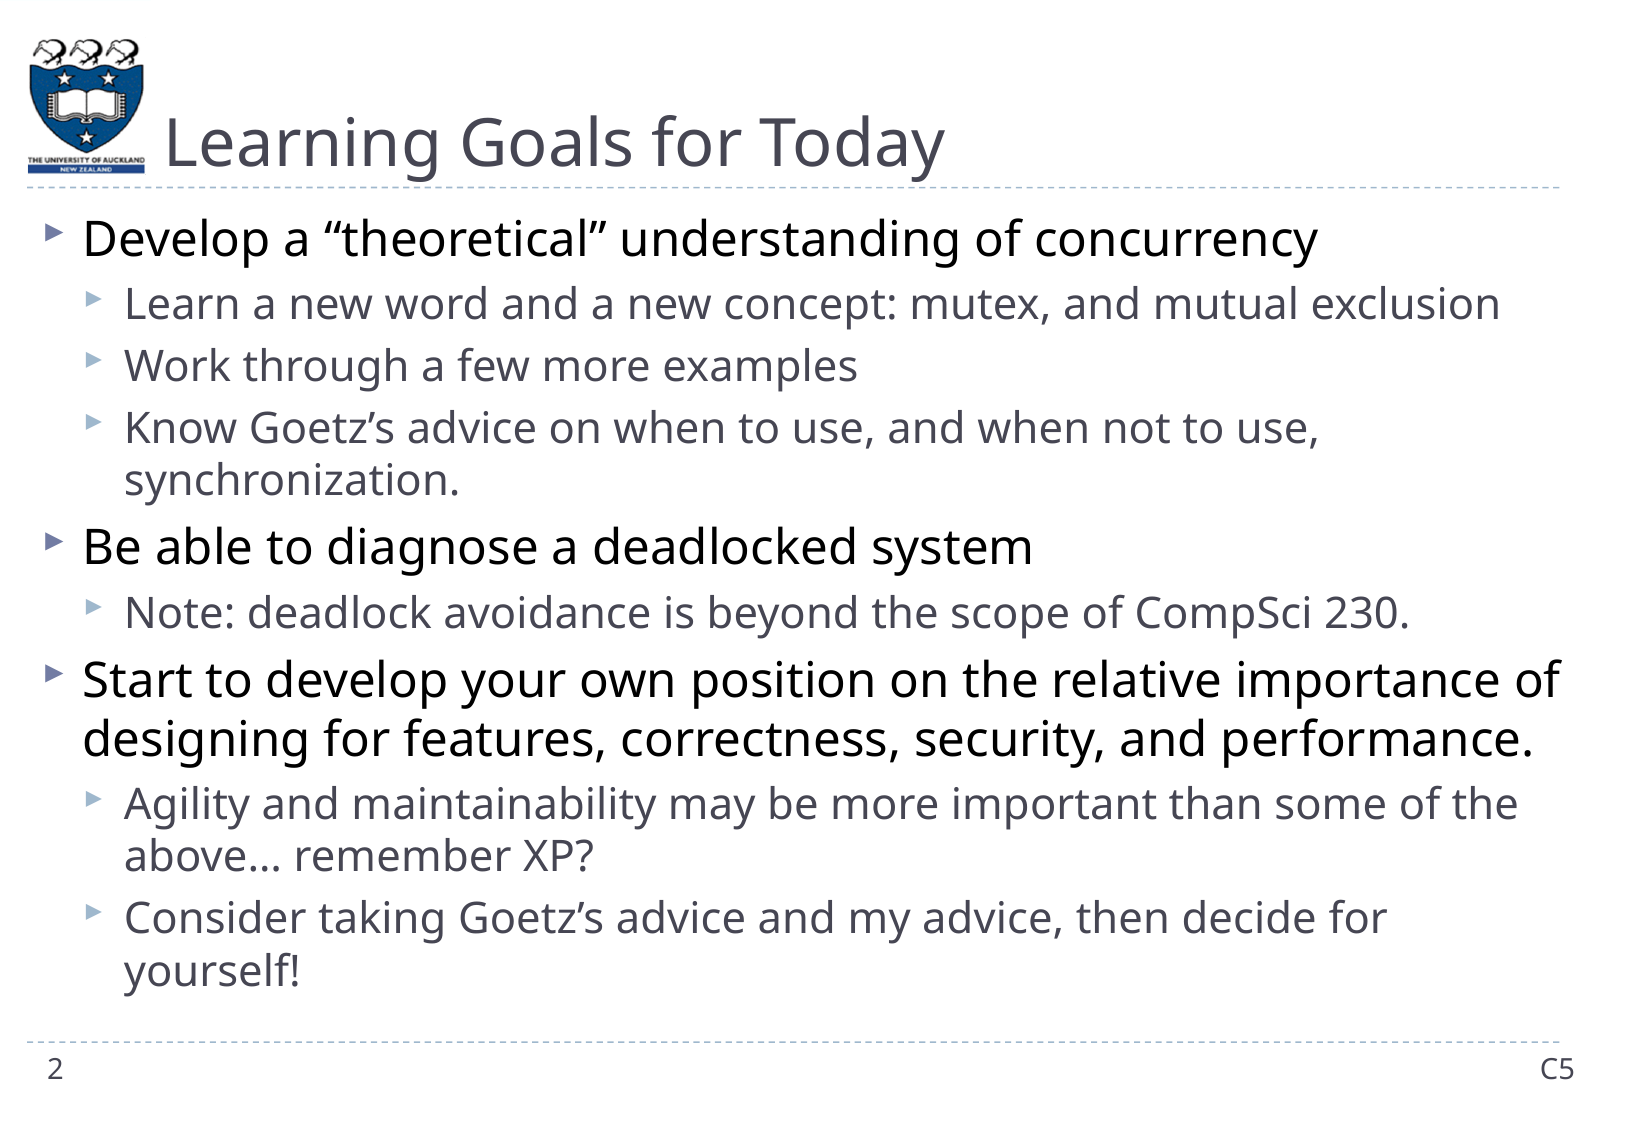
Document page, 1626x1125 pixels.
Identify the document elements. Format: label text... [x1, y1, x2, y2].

title Learning Goals for Today [148, 24, 1582, 188]
slide_number C5 [1183, 1042, 1591, 1103]
slide_number 2 [32, 1042, 385, 1103]
picture [27, 37, 146, 175]
list Develop a “theoretical” understanding of concurrency Learn a new word and a new concept: mutex, and mutual exclusion Work through a few more examples Know Goetz’s advice on when to use, and when not to use, synchronization. Be able to diagnose a deadlocked system Note: deadlock avoidance is beyond the scope of CompSci 230. Start to develop your own position on the relative importance of designing for features, correctness, security, and performance. Agility and maintainability may be more important than some of the above… remember XP? Consider taking Goetz’s advice and my advice, then decide for yourself! [27, 200, 1585, 1038]
